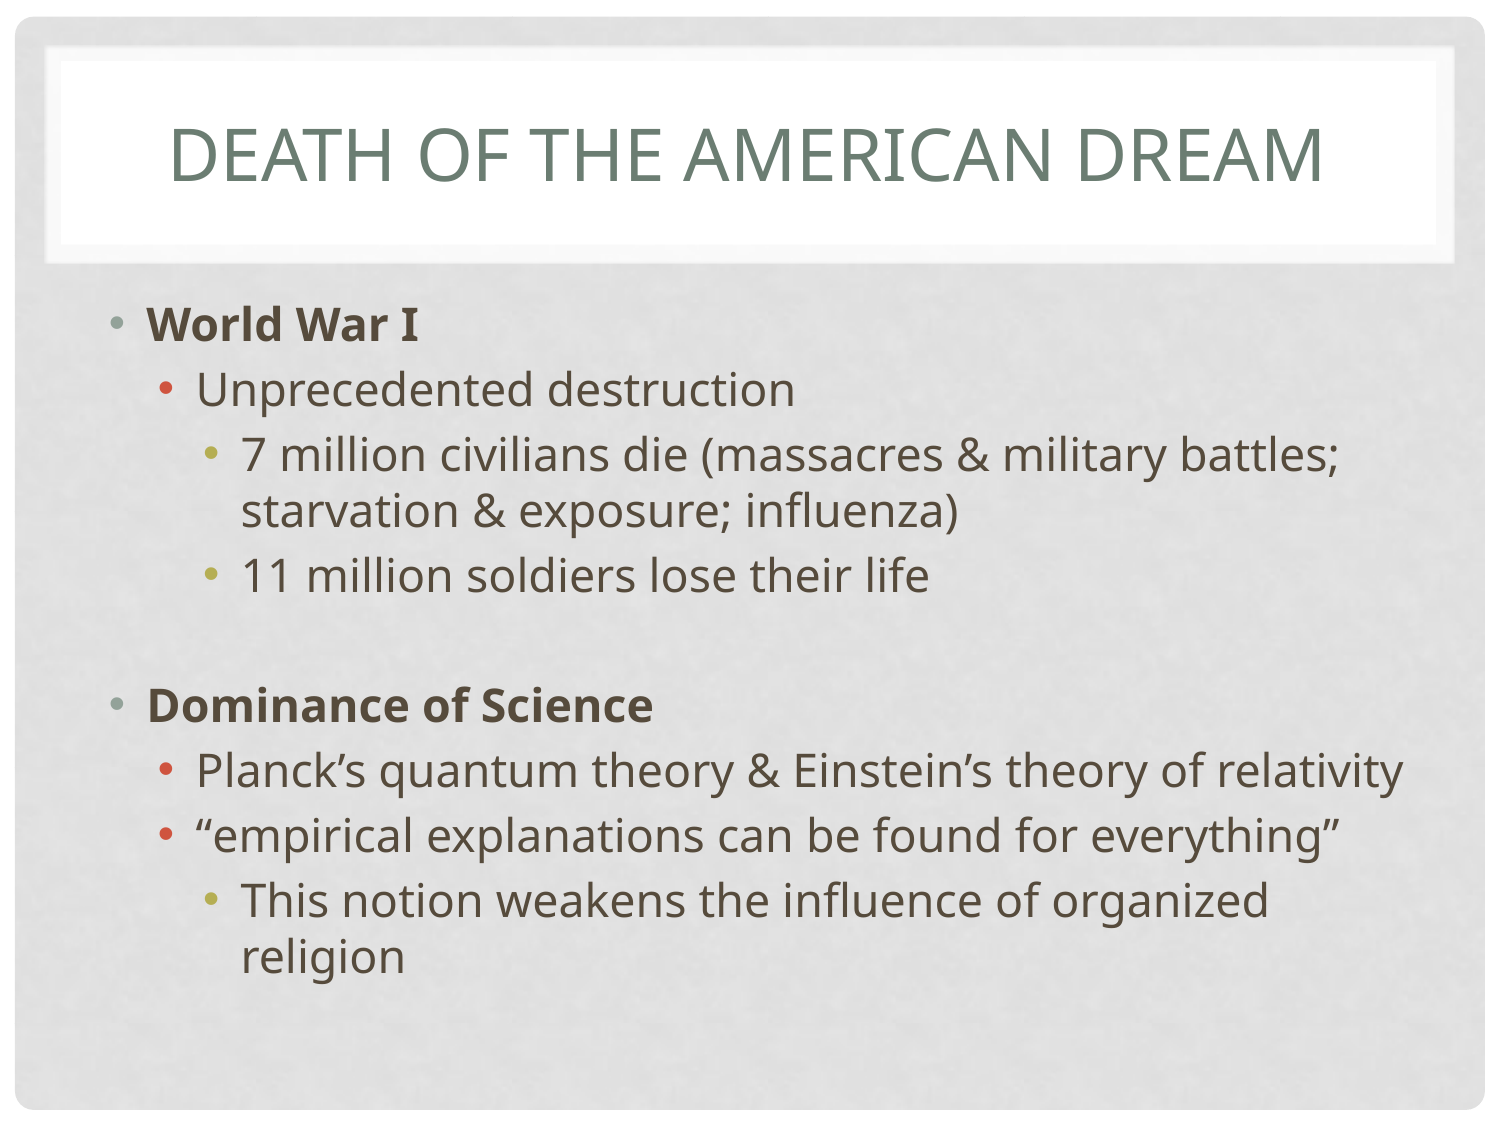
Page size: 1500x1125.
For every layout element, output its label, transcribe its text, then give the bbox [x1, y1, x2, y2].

list World War I Unprecedented destruction 7 million civilians die (massacres & military battles; starvation & exposure; influenza) 11 million soldiers lose their life Dominance of Science Planck’s quantum theory & Einstein’s theory of relativity “empirical explanations can be found for everything” This notion weakens the influence of organized religion [75, 287, 1425, 1005]
title Death of the American dream [69, 66, 1425, 238]
